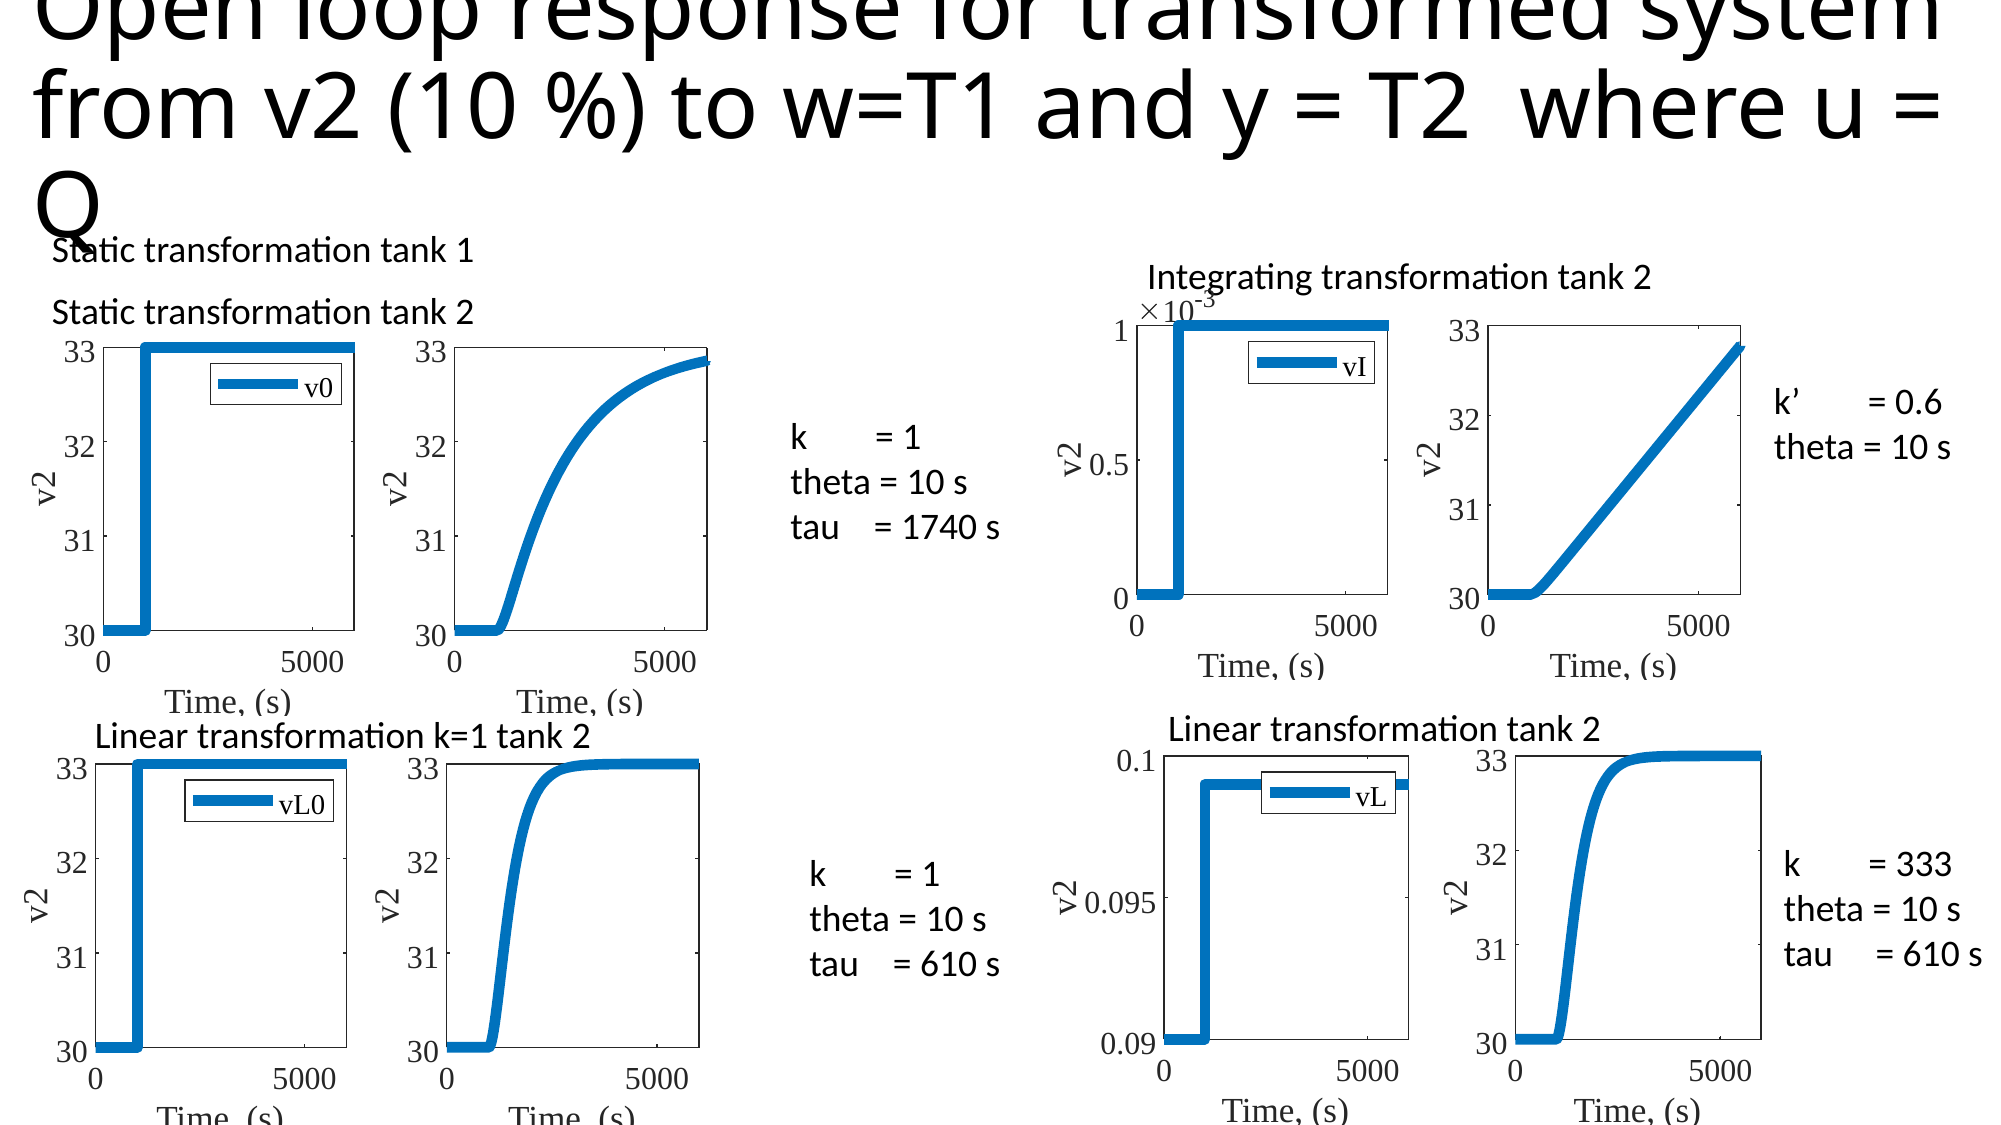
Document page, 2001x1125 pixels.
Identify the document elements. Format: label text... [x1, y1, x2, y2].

picture [1037, 725, 1835, 1125]
text_box Integrating transformation tank 2 [1132, 244, 1701, 280]
picture [0, 733, 773, 1125]
text_box k = 1 theta = 10 s tau = 610 s [794, 841, 1016, 991]
text_box Linear transformation k=1 tank 2 [80, 716, 669, 733]
text_box Static transformation tank 1 [37, 218, 608, 278]
text_box Linear transformation tank 2 [1153, 697, 1652, 725]
picture [0, 316, 781, 716]
text_box k = 333 theta = 10 s tau = 610 s [1835, 831, 1999, 982]
text_box Static transformation tank 2 [37, 279, 535, 316]
text_box k = 1 theta = 10 s tau = 1740 s [781, 404, 1016, 554]
picture [1017, 280, 1814, 680]
text_box k’ = 0.6 theta = 10 s [1814, 369, 1967, 520]
title Open loop response for transformed system from v2 (10 %) to w=T1 and y = T2 where u = Q [17, 0, 2000, 218]
